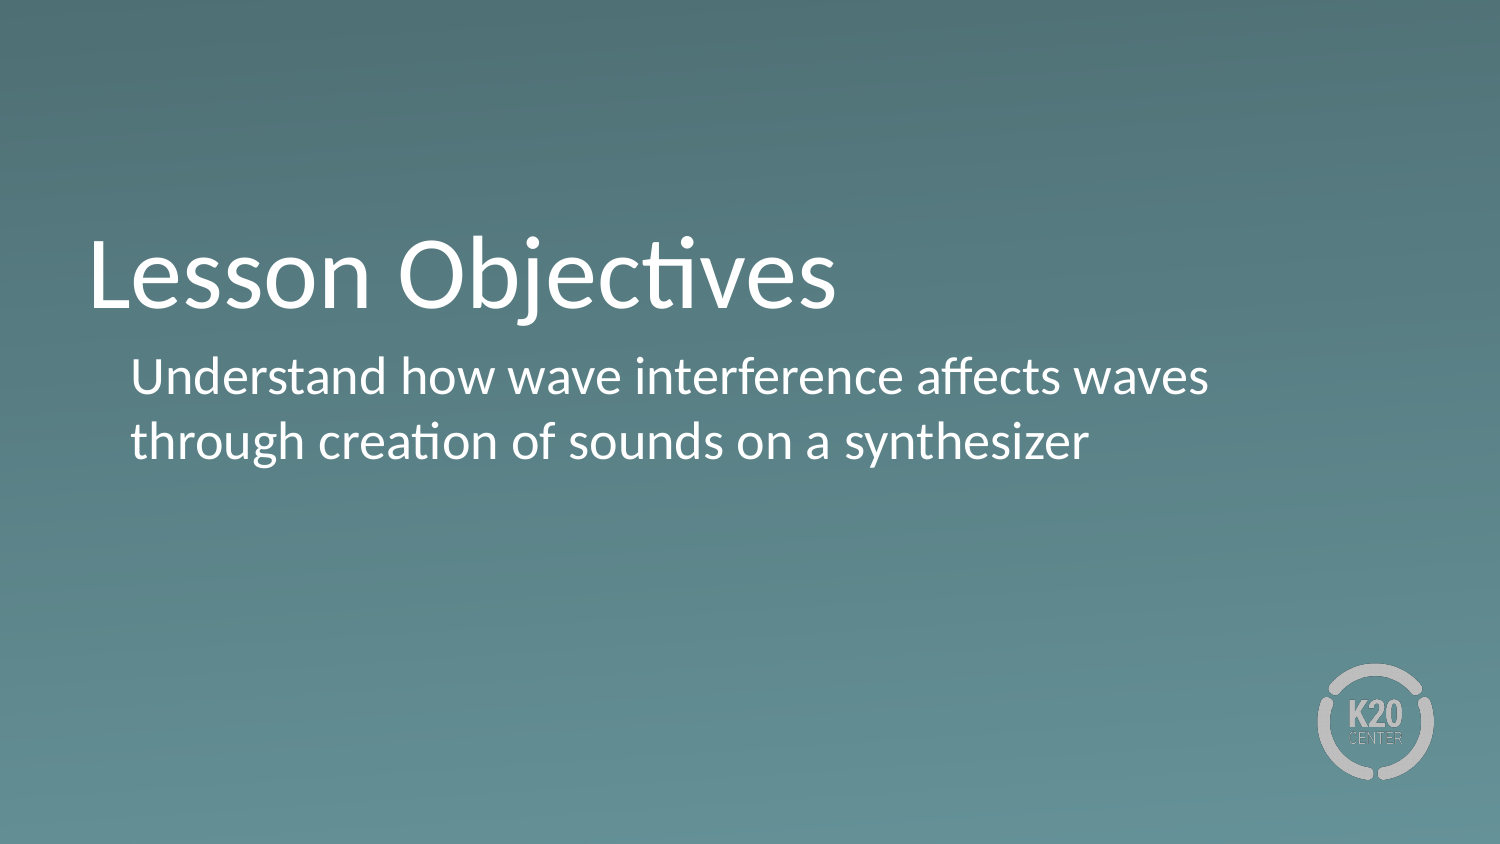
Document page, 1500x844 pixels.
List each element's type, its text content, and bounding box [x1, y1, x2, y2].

title Lesson Objectives [86, 161, 1362, 330]
list Understand how wave interference affects waves through creation of sounds on a synthesizer [86, 332, 1362, 519]
picture [1300, 646, 1451, 797]
